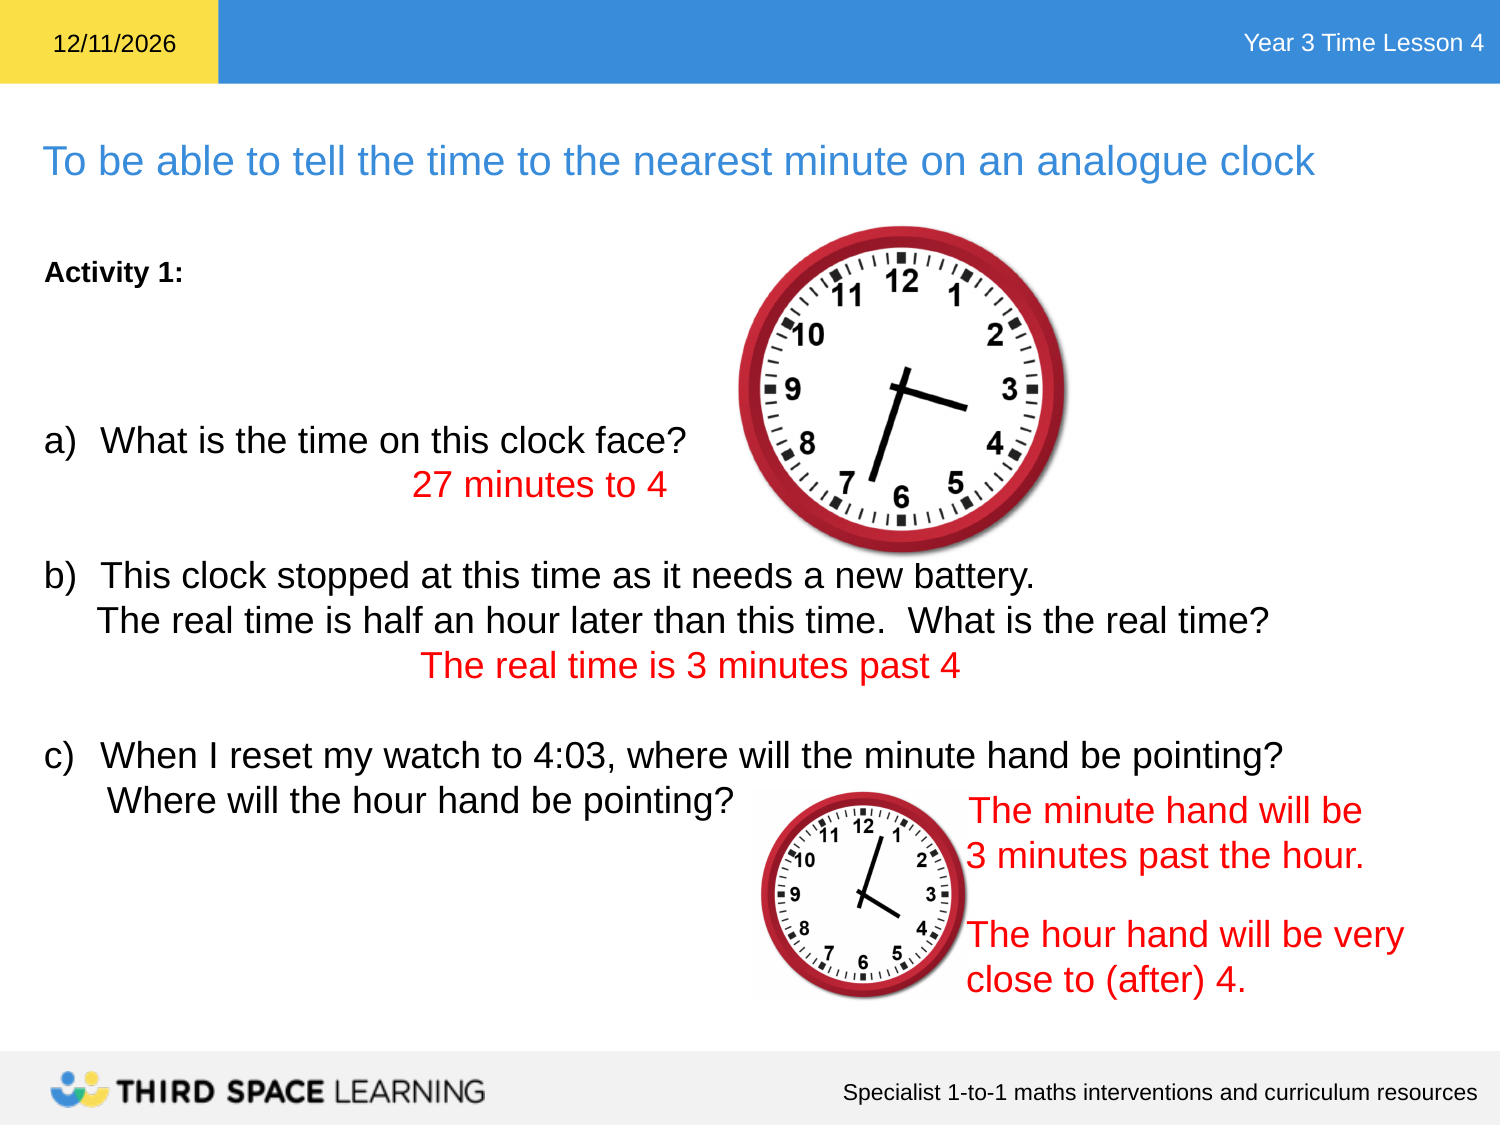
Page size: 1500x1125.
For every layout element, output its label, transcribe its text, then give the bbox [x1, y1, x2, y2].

picture [749, 788, 974, 1002]
text_box The minute hand will be 3 minutes past the hour. [950, 778, 1381, 883]
text_box What is the time on this clock face? This clock stopped at this time as it needs a new battery. The real time is half an hour later than this time. What is the real time? When I reset my watch to 4:03, where will the minute hand be pointing? Where will the hour hand be pointing? [29, 408, 1322, 919]
text_box The real time is 3 minutes past 4 [405, 633, 977, 694]
text_box Activity 1: [29, 246, 200, 296]
picture [50, 1071, 485, 1108]
picture [734, 221, 1074, 563]
text_box The hour hand will be very close to (after) 4. [951, 902, 1431, 1007]
text_box 27 minutes to 4 [397, 453, 694, 513]
